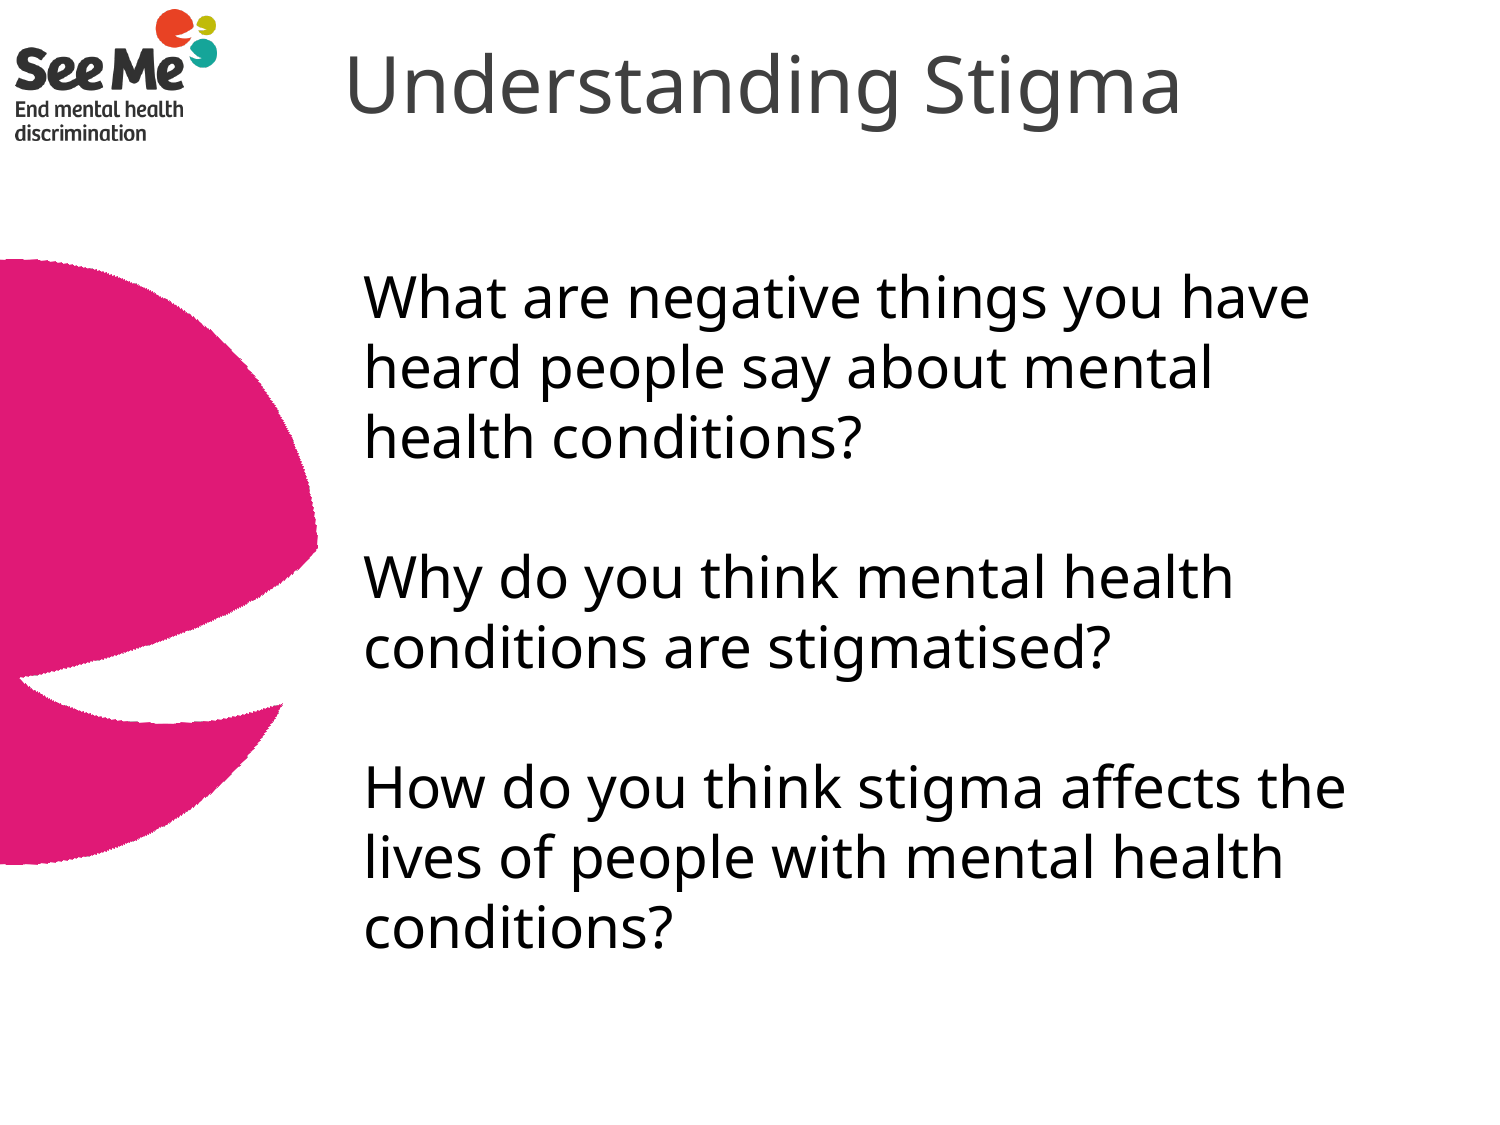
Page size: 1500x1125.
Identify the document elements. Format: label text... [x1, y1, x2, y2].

picture [15, 9, 217, 141]
text_box Understanding Stigma [221, 24, 1500, 138]
picture [0, 252, 325, 873]
text_box What are negative things you have heard people say about mental health conditions? Why do you think mental health conditions are stigmatised? How do you think stigma affects the lives of people with mental health conditions? [348, 253, 1376, 1108]
